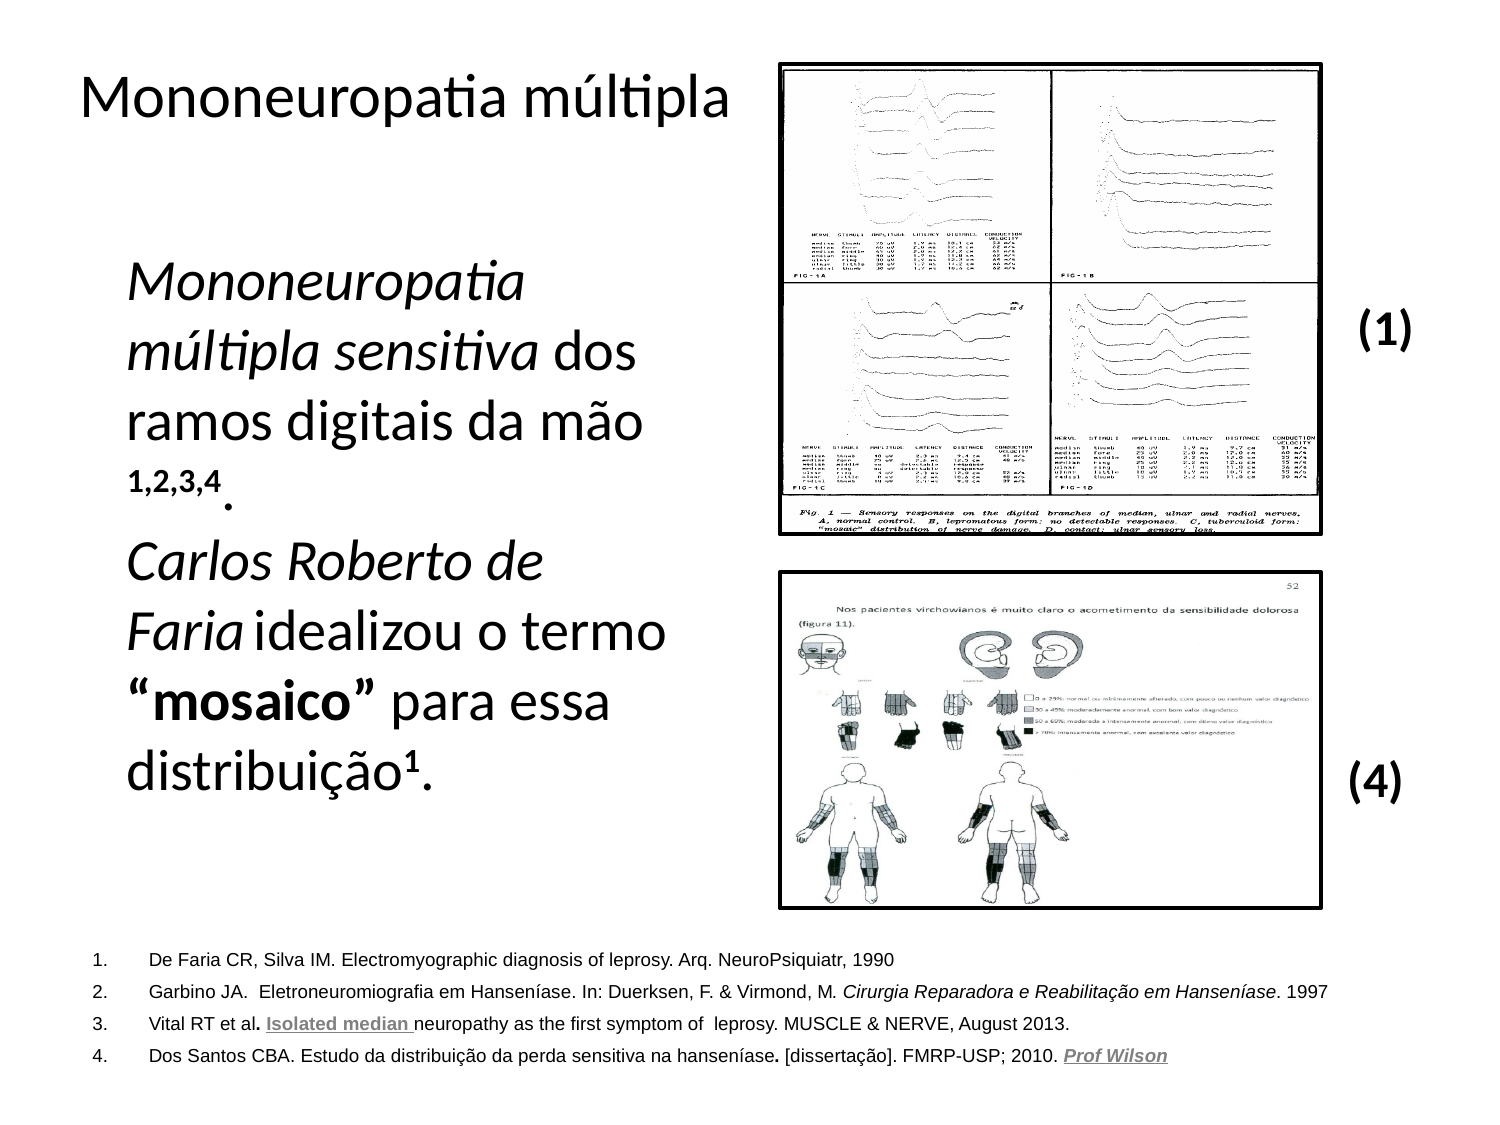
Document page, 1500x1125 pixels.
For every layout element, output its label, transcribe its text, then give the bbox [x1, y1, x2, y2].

text_box Mononeuropatia múltipla [64, 48, 833, 138]
text_box (1) [1342, 288, 1431, 363]
picture [781, 66, 1319, 533]
picture [781, 574, 1319, 907]
text_box De Faria CR, Silva IM. Electromyographic diagnosis of leprosy. Arq. NeuroPsiquiatr, 1990 Garbino JA. Eletroneuromiografia em Hanseníase. In: Duerksen, F. & Virmond, M. Cirurgia Reparadora e Reabilitação em Hanseníase. 1997 Vital RT et al. Isolated median neuropathy as the first symptom of leprosy. MUSCLE & NERVE, August 2013. Dos Santos CBA. Estudo da distribuição da perda sensitiva na hanseníase. [dissertação]. FMRP-USP; 2010. Prof Wilson [77, 940, 1486, 1074]
text_box (4) [1332, 739, 1421, 815]
text_box Mononeuropatia múltipla sensitiva dos ramos digitais da mão 1,2,3,4. Carlos Roberto de Faria idealizou o termo “mosaico” para essa distribuição1. [112, 234, 691, 810]
